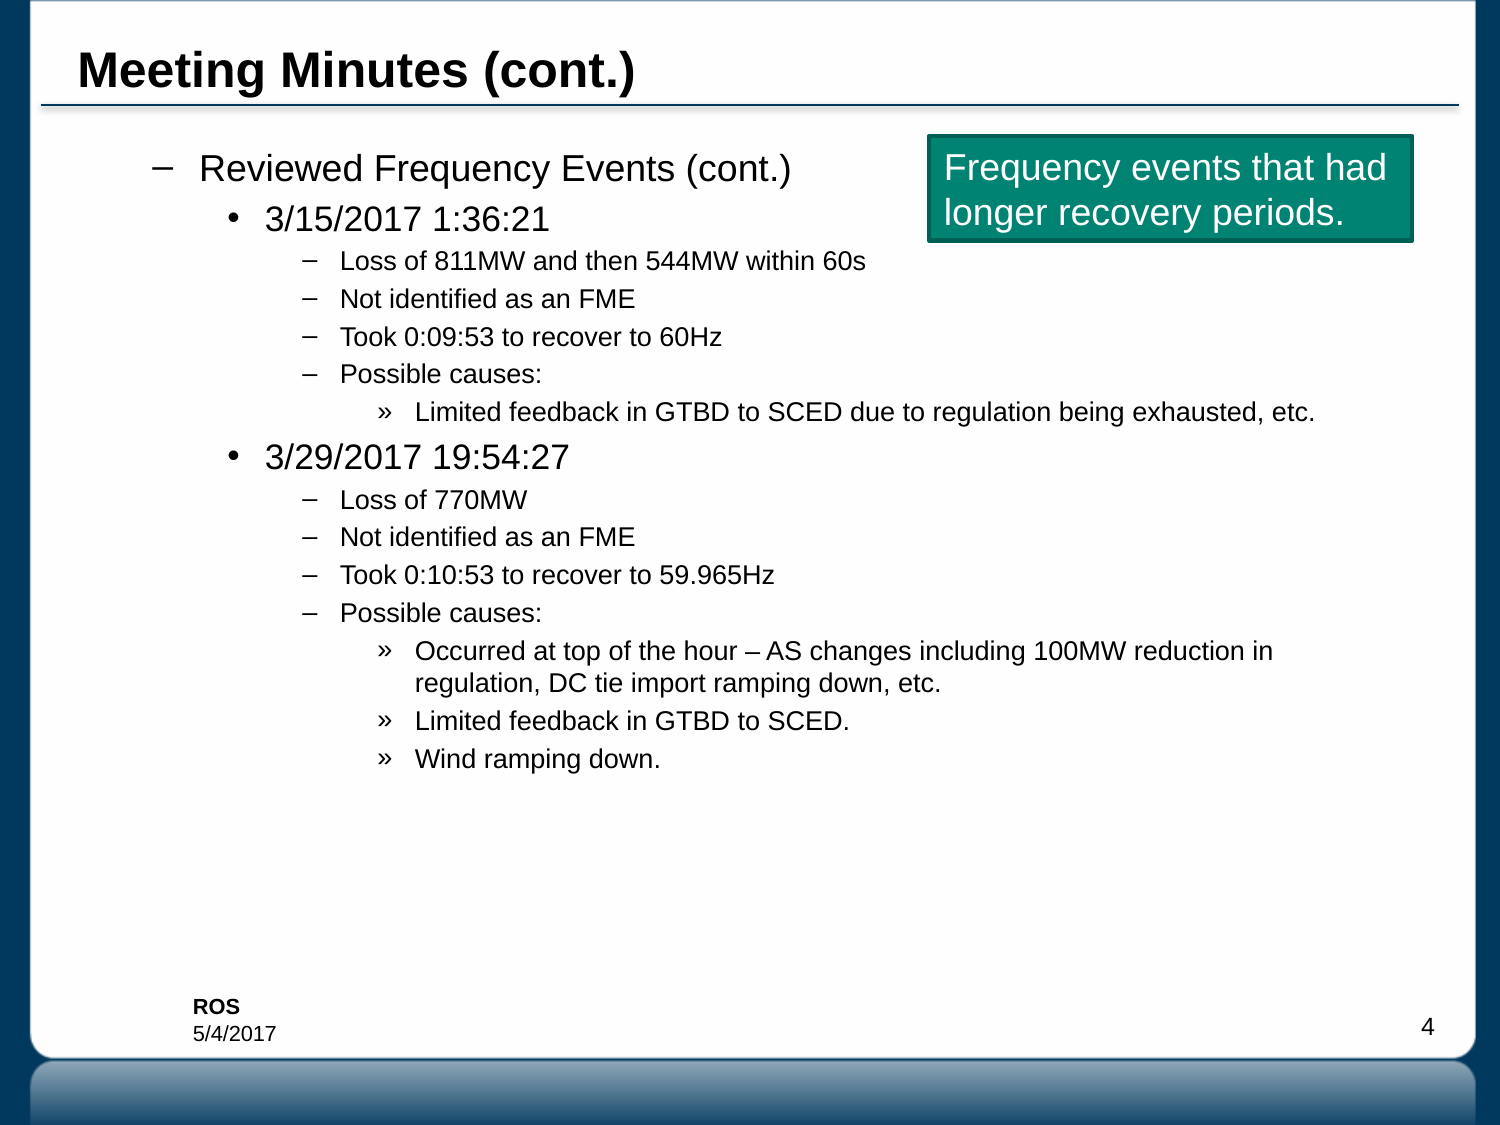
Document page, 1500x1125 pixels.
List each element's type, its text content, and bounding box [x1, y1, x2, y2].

list Reviewed Frequency Events (cont.) 3/15/2017 1:36:21 Loss of 811MW and then 544MW within 60s Not identified as an FME Took 0:09:53 to recover to 60Hz Possible causes: Limited feedback in GTBD to SCED due to regulation being exhausted, etc. 3/29/2017 19:54:27 Loss of 770MW Not identified as an FME Took 0:10:53 to recover to 59.965Hz Possible causes: Occurred at top of the hour – AS changes including 100MW reduction in regulation, DC tie import ramping down, etc. Limited feedback in GTBD to SCED. Wind ramping down. [62, 135, 1413, 991]
title Meeting Minutes (cont.) [62, 29, 1450, 106]
text_box Frequency events that had longer recovery periods. [927, 134, 1414, 243]
picture [0, 0, 1500, 1125]
